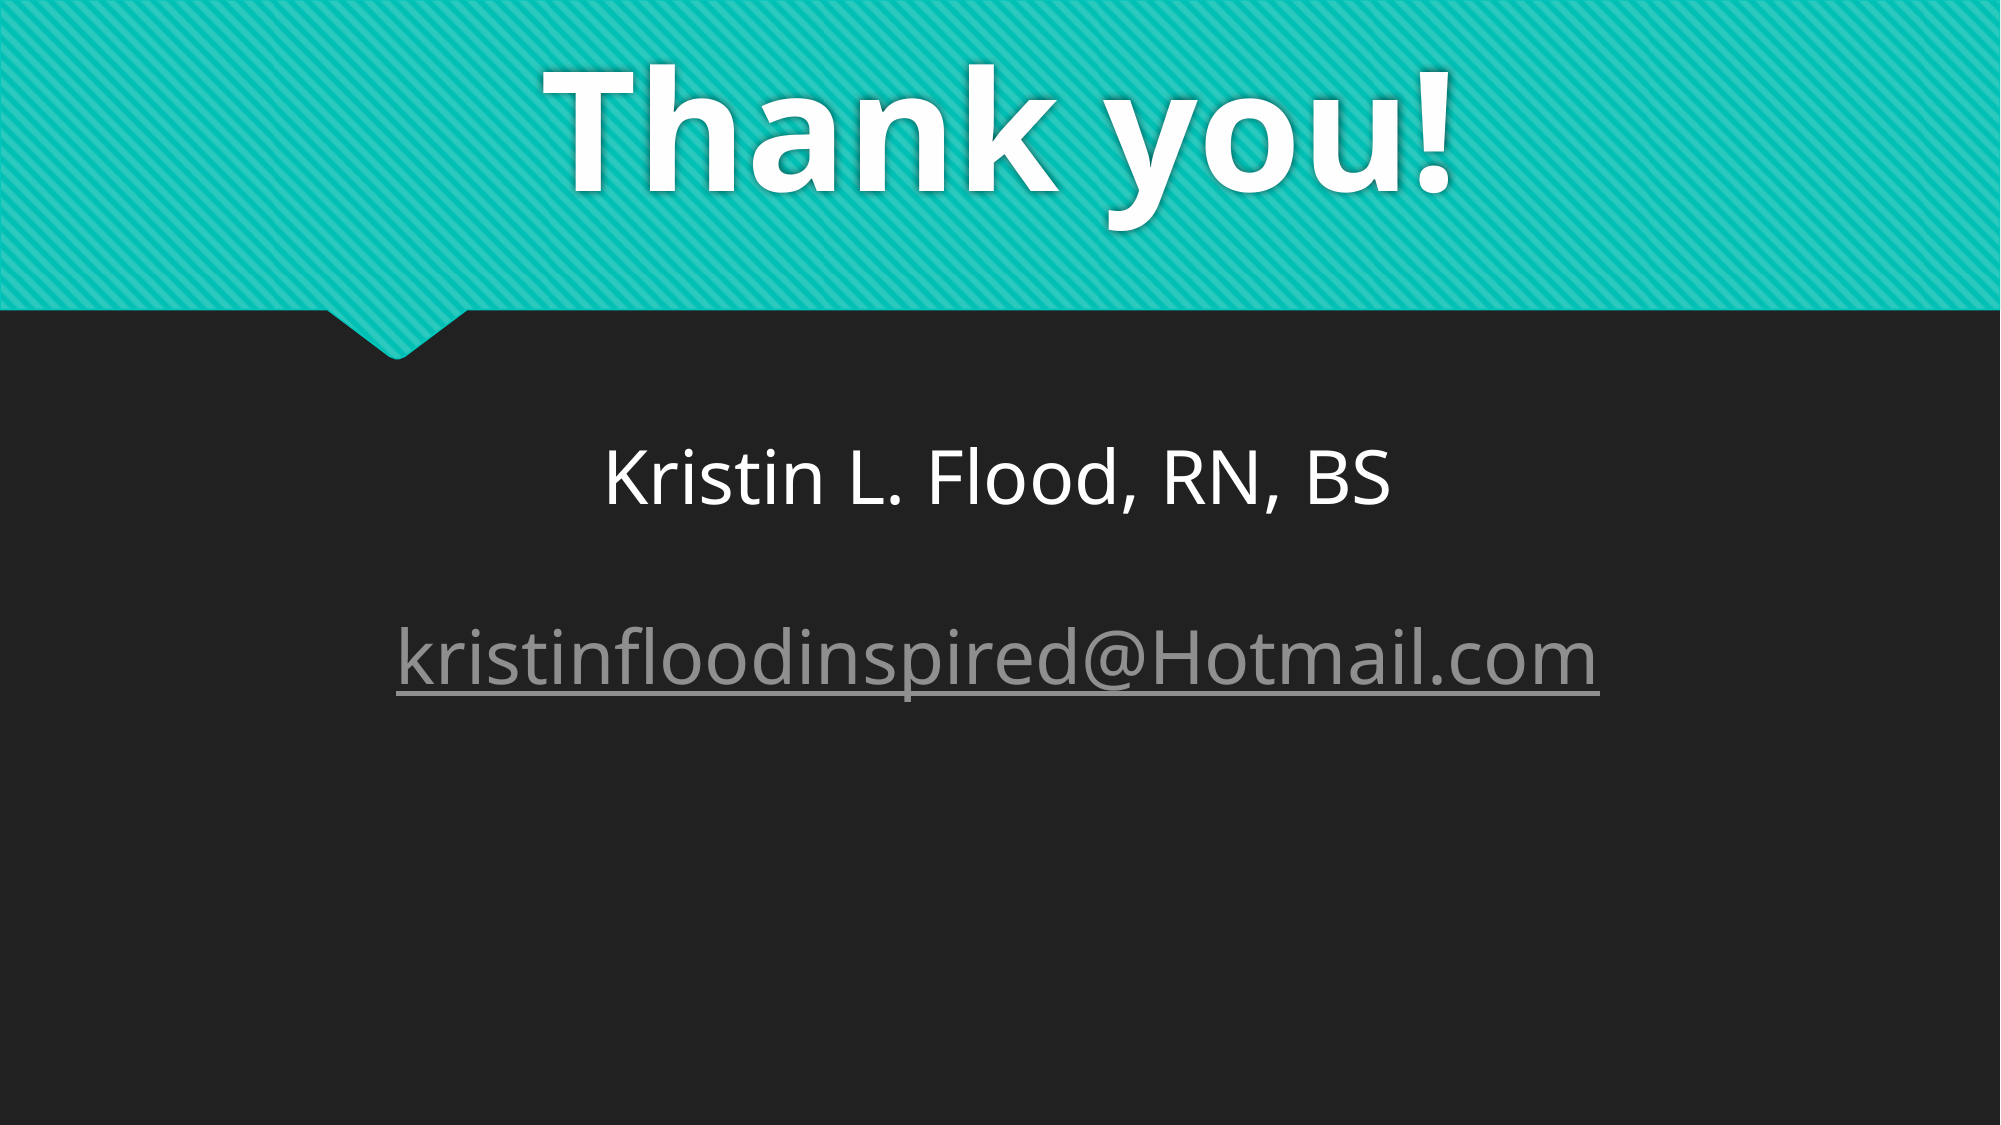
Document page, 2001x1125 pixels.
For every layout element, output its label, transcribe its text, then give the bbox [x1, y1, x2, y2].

text_box Kristin L. Flood, RN, BS kristinfloodinspired@Hotmail.com [323, 422, 1673, 810]
title Thank you! [132, 73, 1868, 233]
